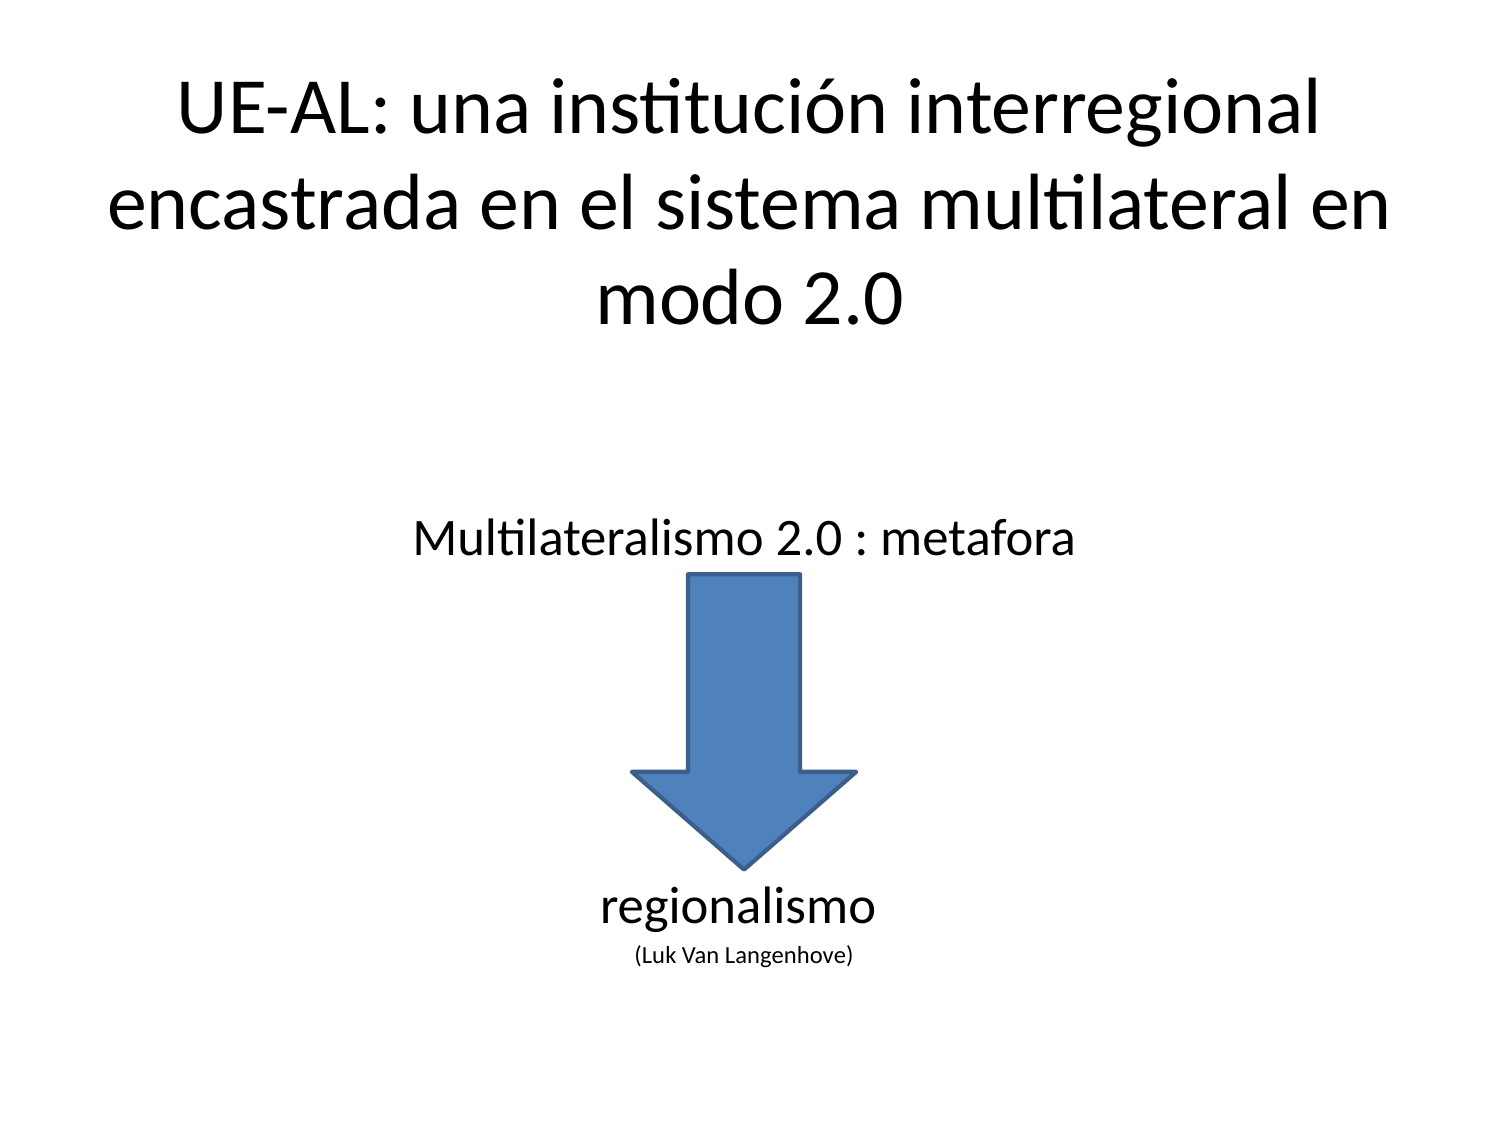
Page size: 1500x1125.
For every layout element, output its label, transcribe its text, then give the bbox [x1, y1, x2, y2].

title UE-AL: una institución interregional encastrada en el sistema multilateral en modo 2.0 [75, 45, 1425, 350]
text_box [629, 572, 859, 872]
list Multilateralismo 2.0 : metafora regionalismo (Luk Van Langenhove) [69, 421, 1420, 982]
